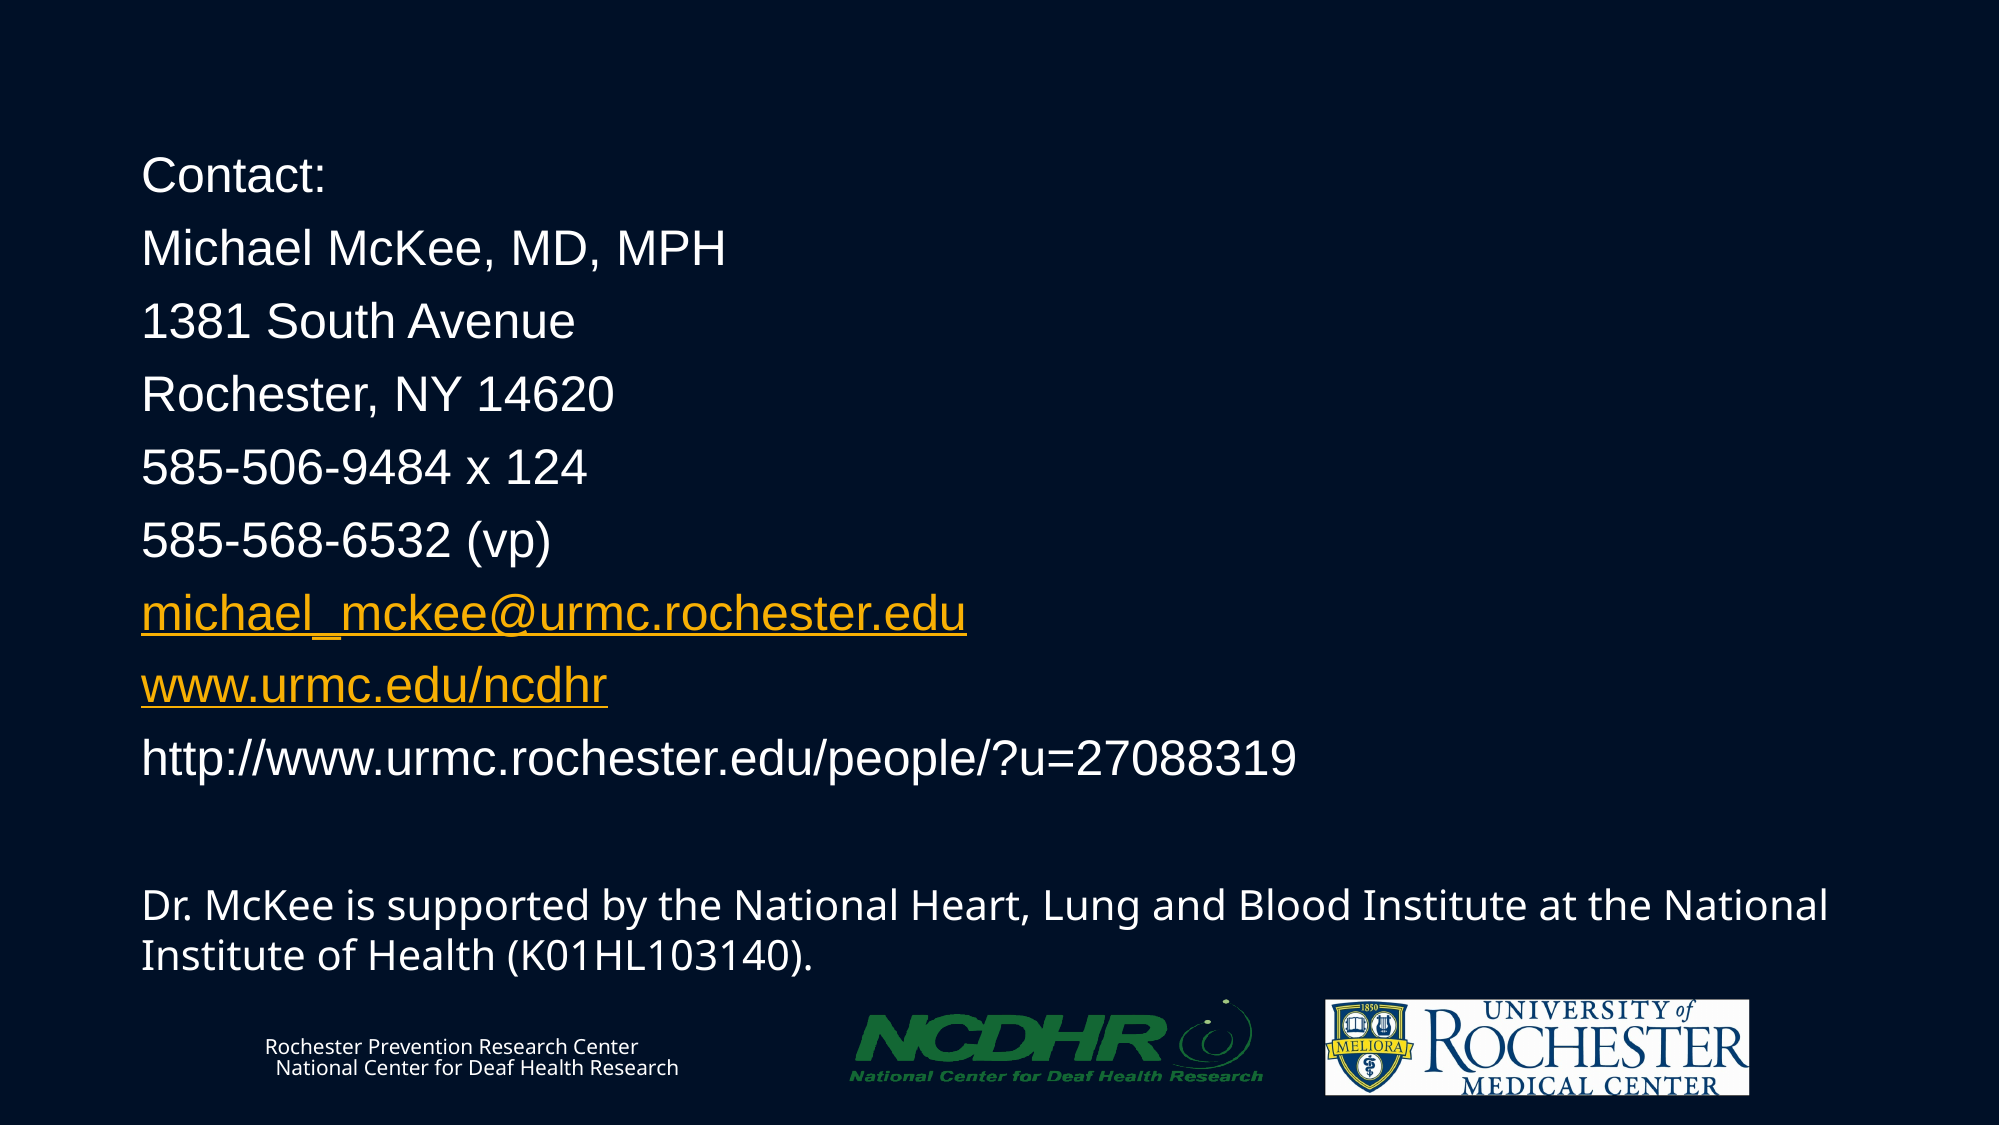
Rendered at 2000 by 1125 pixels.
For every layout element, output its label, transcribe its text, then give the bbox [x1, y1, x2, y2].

footer Rochester Prevention Research Center National Center for Deaf Health Research [249, 999, 788, 1096]
text_box Contact: Michael McKee, MD, MPH 1381 South Avenue Rochester, NY 14620 585-506-9484 x 124 585-568-6532 (vp) michael_mckee@urmc.rochester.edu www.urmc.edu/ncdhr http://www.urmc.rochester.edu/people/?u=27088319 [126, 146, 1874, 866]
list [36, 58, 1956, 588]
text_box Dr. McKee is supported by the National Heart, Lung and Blood Institute at the National Institute of Health (K01HL103140). [126, 871, 1874, 987]
picture [849, 999, 1263, 1082]
